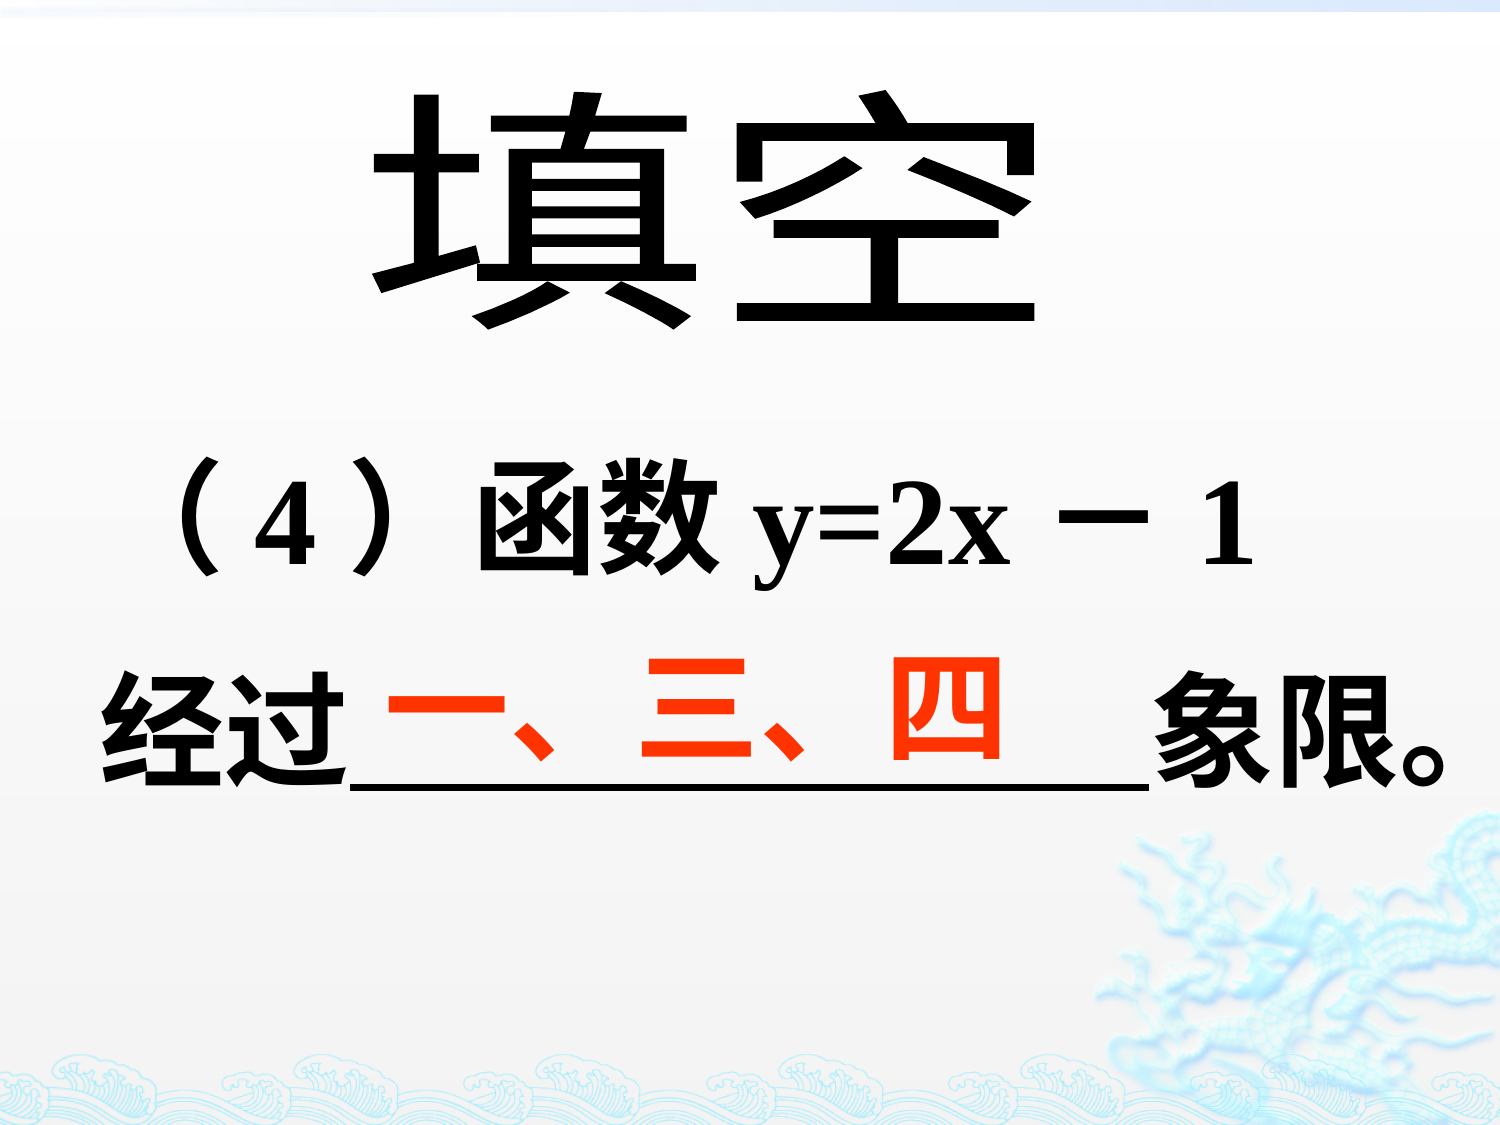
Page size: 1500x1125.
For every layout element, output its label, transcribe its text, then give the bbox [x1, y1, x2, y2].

text_box 一、三、四 [312, 621, 1081, 787]
text_box （4）函数y=2x－1 经过 象限。 [85, 432, 1500, 810]
